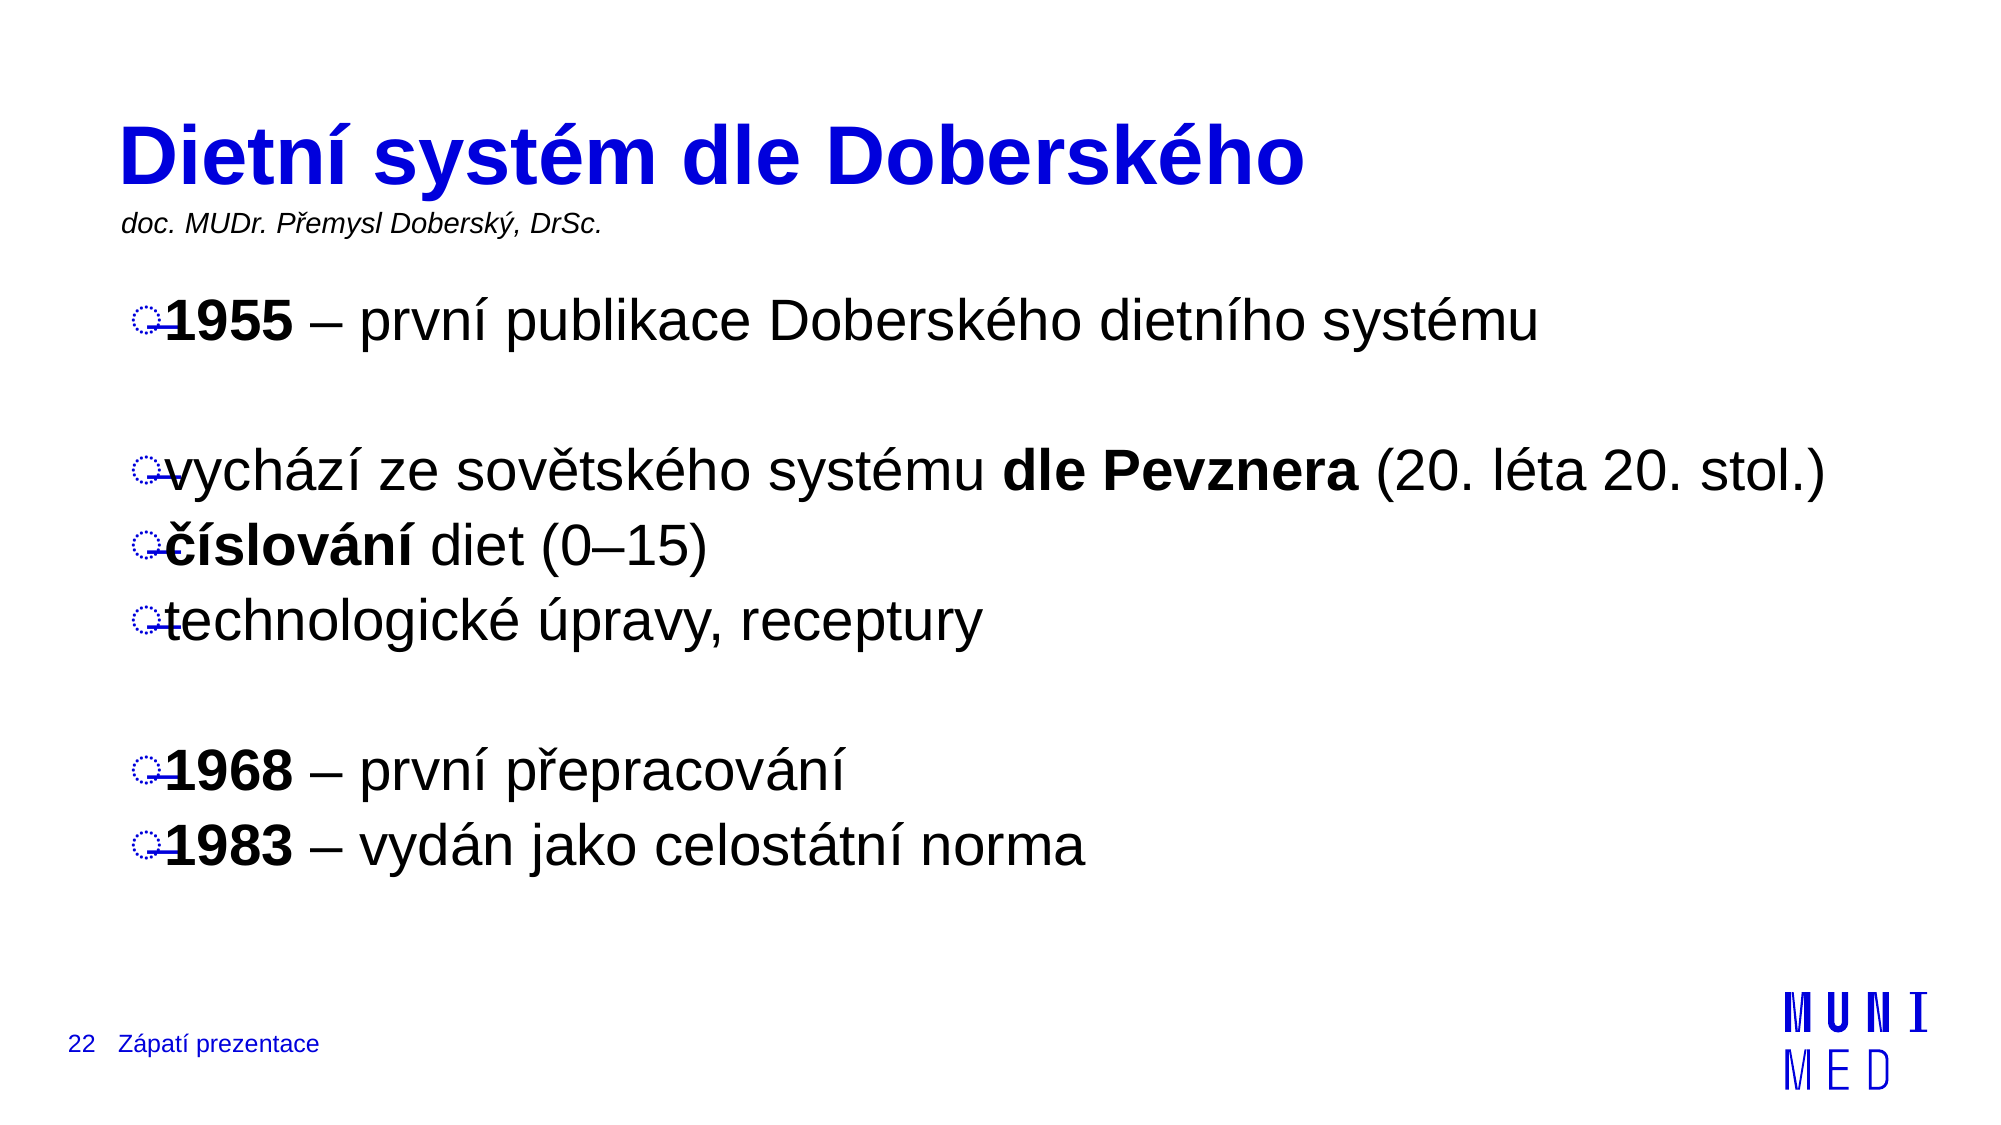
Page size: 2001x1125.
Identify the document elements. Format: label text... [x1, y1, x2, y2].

list 1955 – první publikace Doberského dietního systému vychází ze sovětského systému dle Pevznera (20. léta 20. stol.) číslování diet (0–15) technologické úpravy, receptury 1968 – první přepracování 1983 – vydán jako celostátní norma [118, 277, 1883, 957]
title Dietní systém dle Doberského [118, 118, 1883, 193]
footer Zápatí prezentace [118, 1021, 1418, 1063]
slide_number 22 [67, 1021, 110, 1063]
text_box doc. MUDr. Přemysl Doberský, DrSc. [94, 196, 1095, 247]
